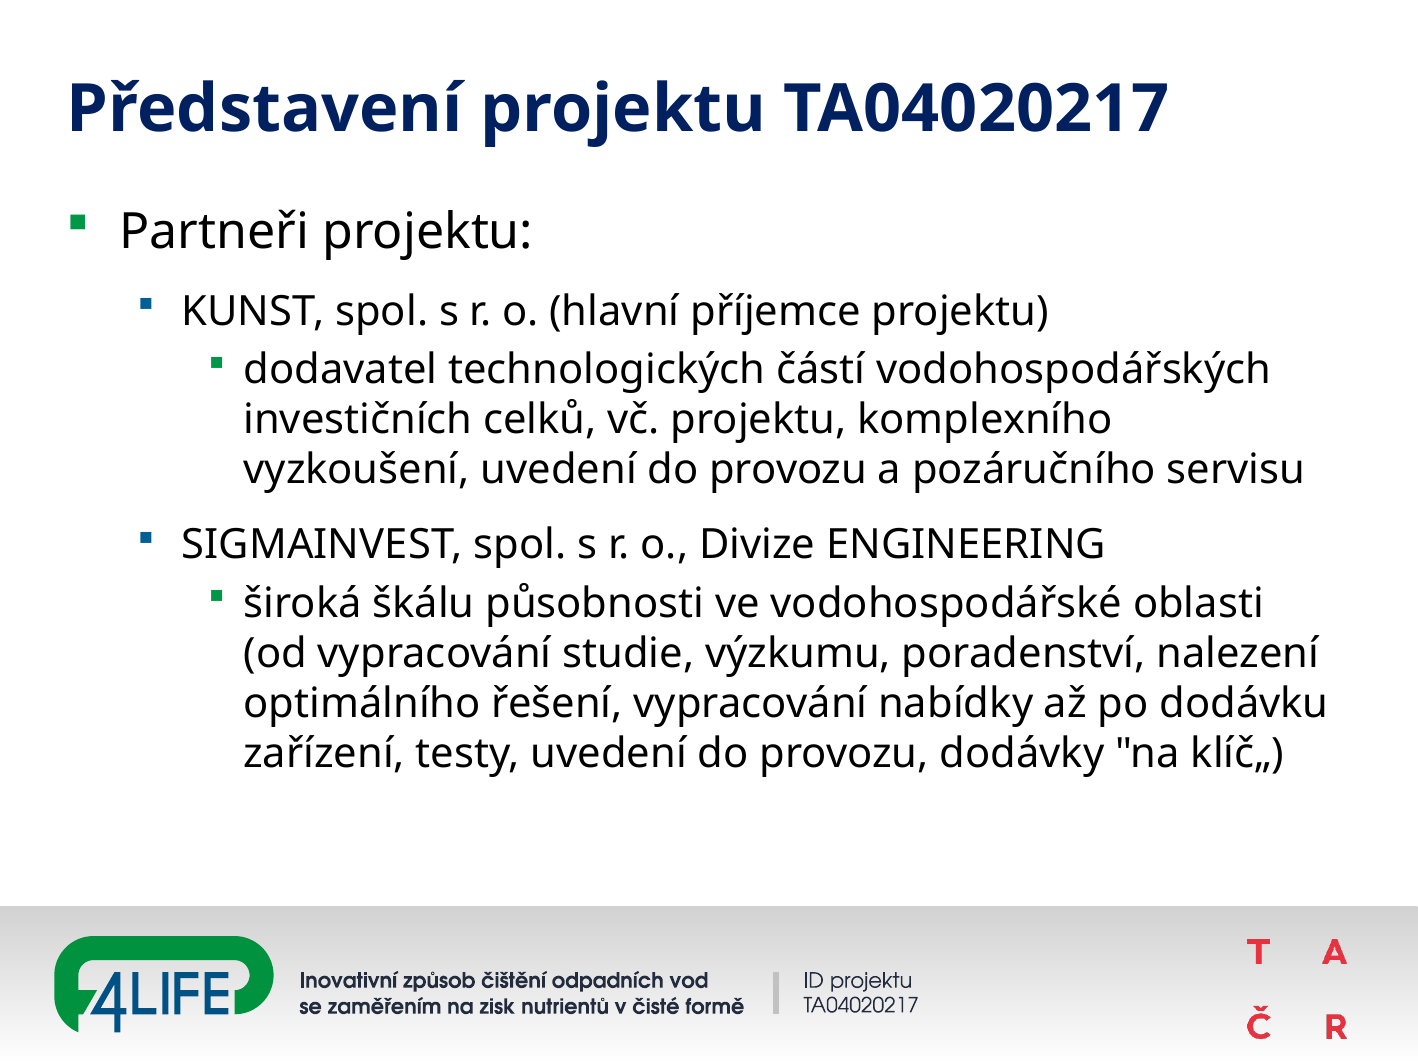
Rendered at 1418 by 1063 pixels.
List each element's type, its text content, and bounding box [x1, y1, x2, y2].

list Partneři projektu: KUNST, spol. s r. o. (hlavní příjemce projektu) dodavatel technologických částí vodohospodářských investičních celků, vč. projektu, komplexního vyzkoušení, uvedení do provozu a pozáručního servisu SIGMAINVEST, spol. s r. o., Divize ENGINEERING široká škálu působnosti ve vodohospodářské oblasti (od vypracování studie, výzkumu, poradenství, nalezení optimálního řešení, vypracování nabídky až po dodávku zařízení, testy, uvedení do provozu, dodávky "na klíč„) [52, 191, 1347, 825]
title Představení projektu TA04020217 [52, 15, 1347, 191]
picture [1247, 939, 1347, 1039]
